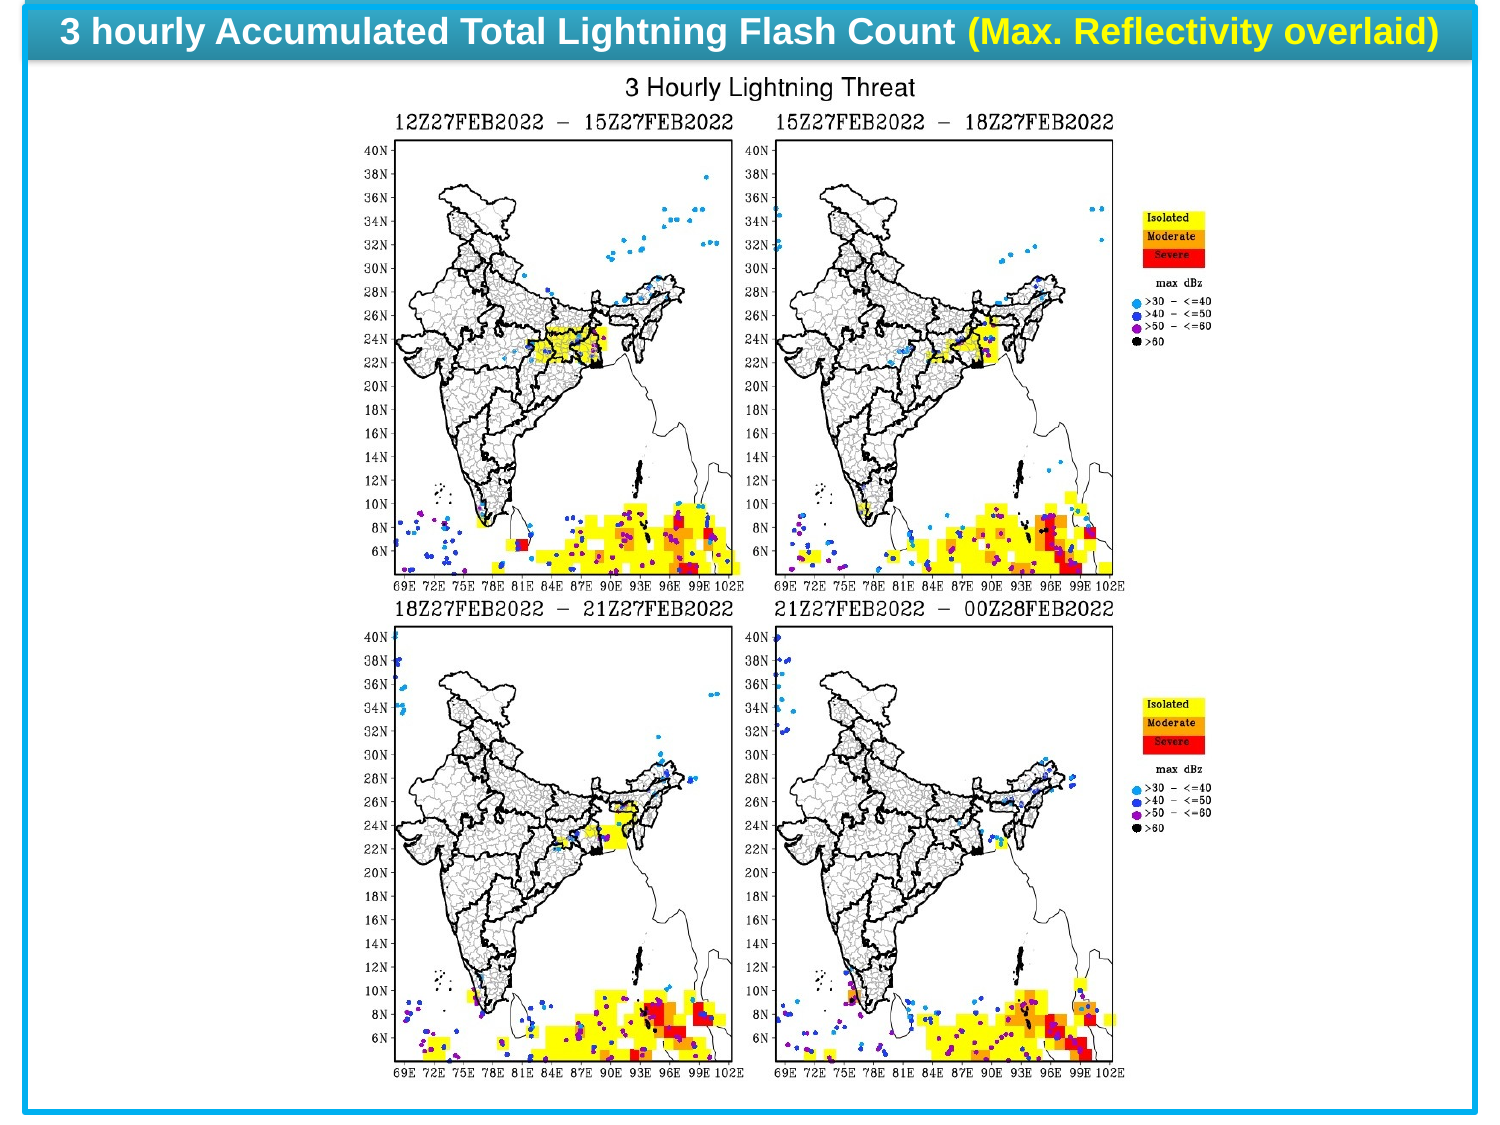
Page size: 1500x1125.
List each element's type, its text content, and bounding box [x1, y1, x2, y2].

text_box [23, 5, 1477, 1114]
text_box 3 hourly Accumulated Total Lightning Flash Count (Max. Reflectivity overlaid) [24, 0, 1475, 5]
picture [358, 77, 1212, 1081]
